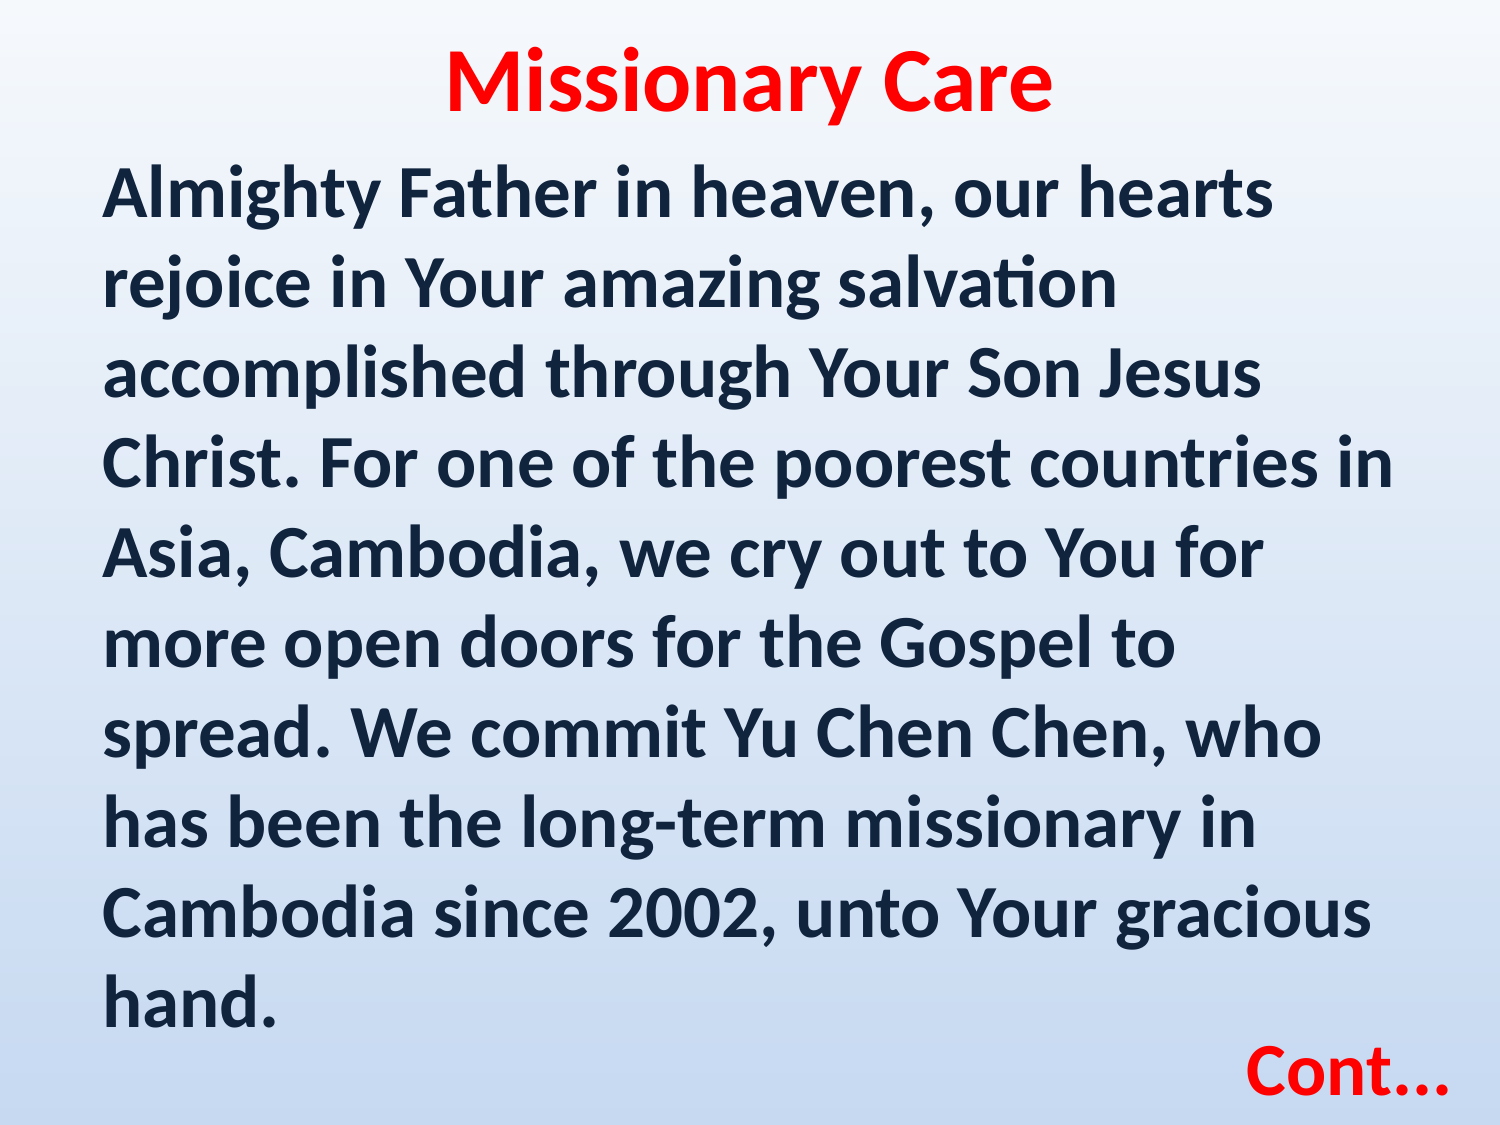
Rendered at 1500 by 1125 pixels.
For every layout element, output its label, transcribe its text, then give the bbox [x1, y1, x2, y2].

text_box Missionary Care [0, 34, 1500, 116]
list Almighty Father in heaven, our hearts rejoice in Your amazing salvation accomplished through Your Son Jesus Christ. For one of the poorest countries in Asia, Cambodia, we cry out to You for more open doors for the Gospel to spread. We commit Yu Chen Chen, who has been the long-term missionary in Cambodia since 2002, unto Your gracious hand. [87, 134, 1432, 1097]
text_box Cont... [1232, 1012, 1474, 1118]
